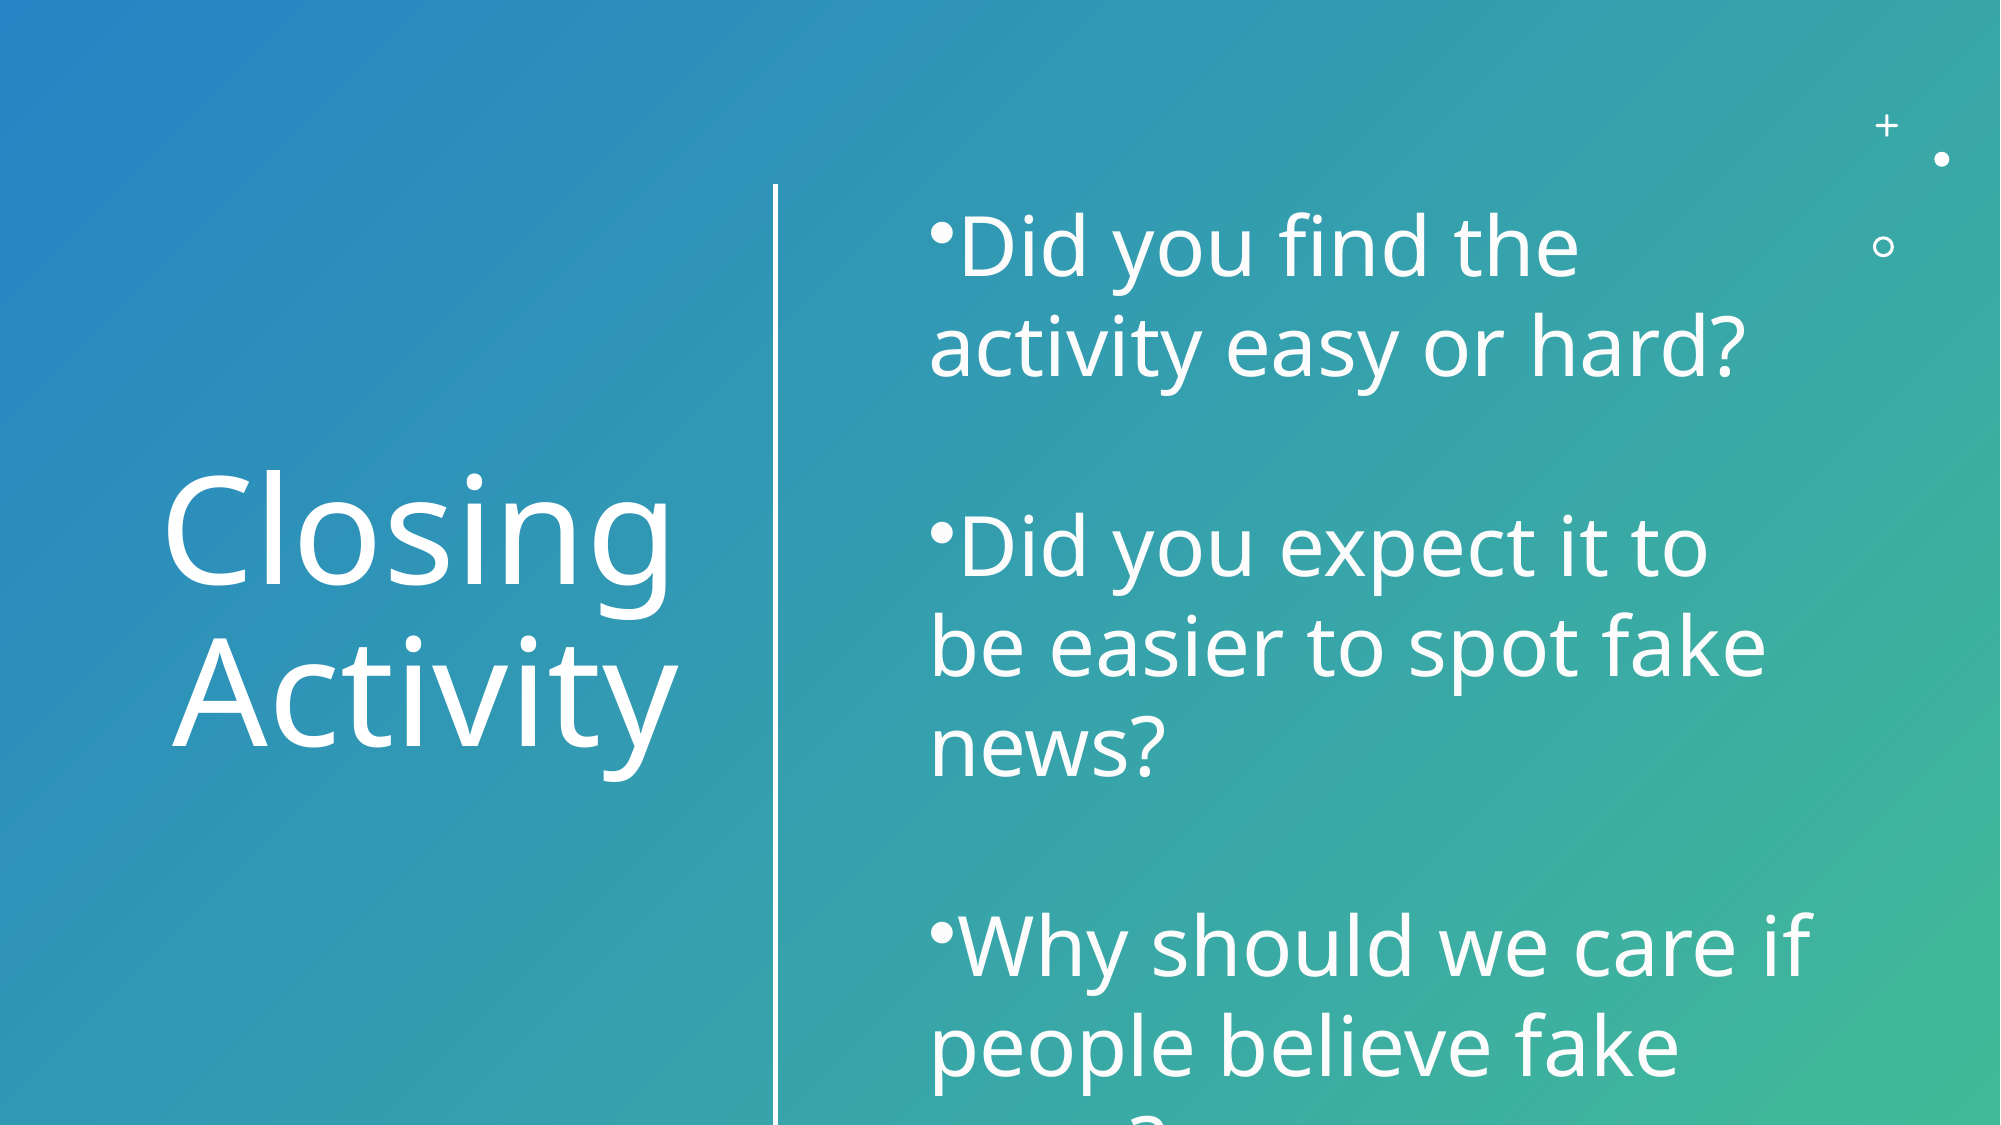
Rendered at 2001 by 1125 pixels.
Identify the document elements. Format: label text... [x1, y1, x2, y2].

text_box [0, 0, 2000, 1125]
text_box Did you find the activity easy or hard?​​ Did you expect it to be easier to spot fake news?​​ Why should we care if people believe fake news? [913, 185, 1836, 1125]
text_box [1872, 236, 1894, 258]
text_box [1934, 151, 1950, 167]
title Closing Activity [47, 158, 694, 1075]
text_box [1875, 114, 1899, 137]
